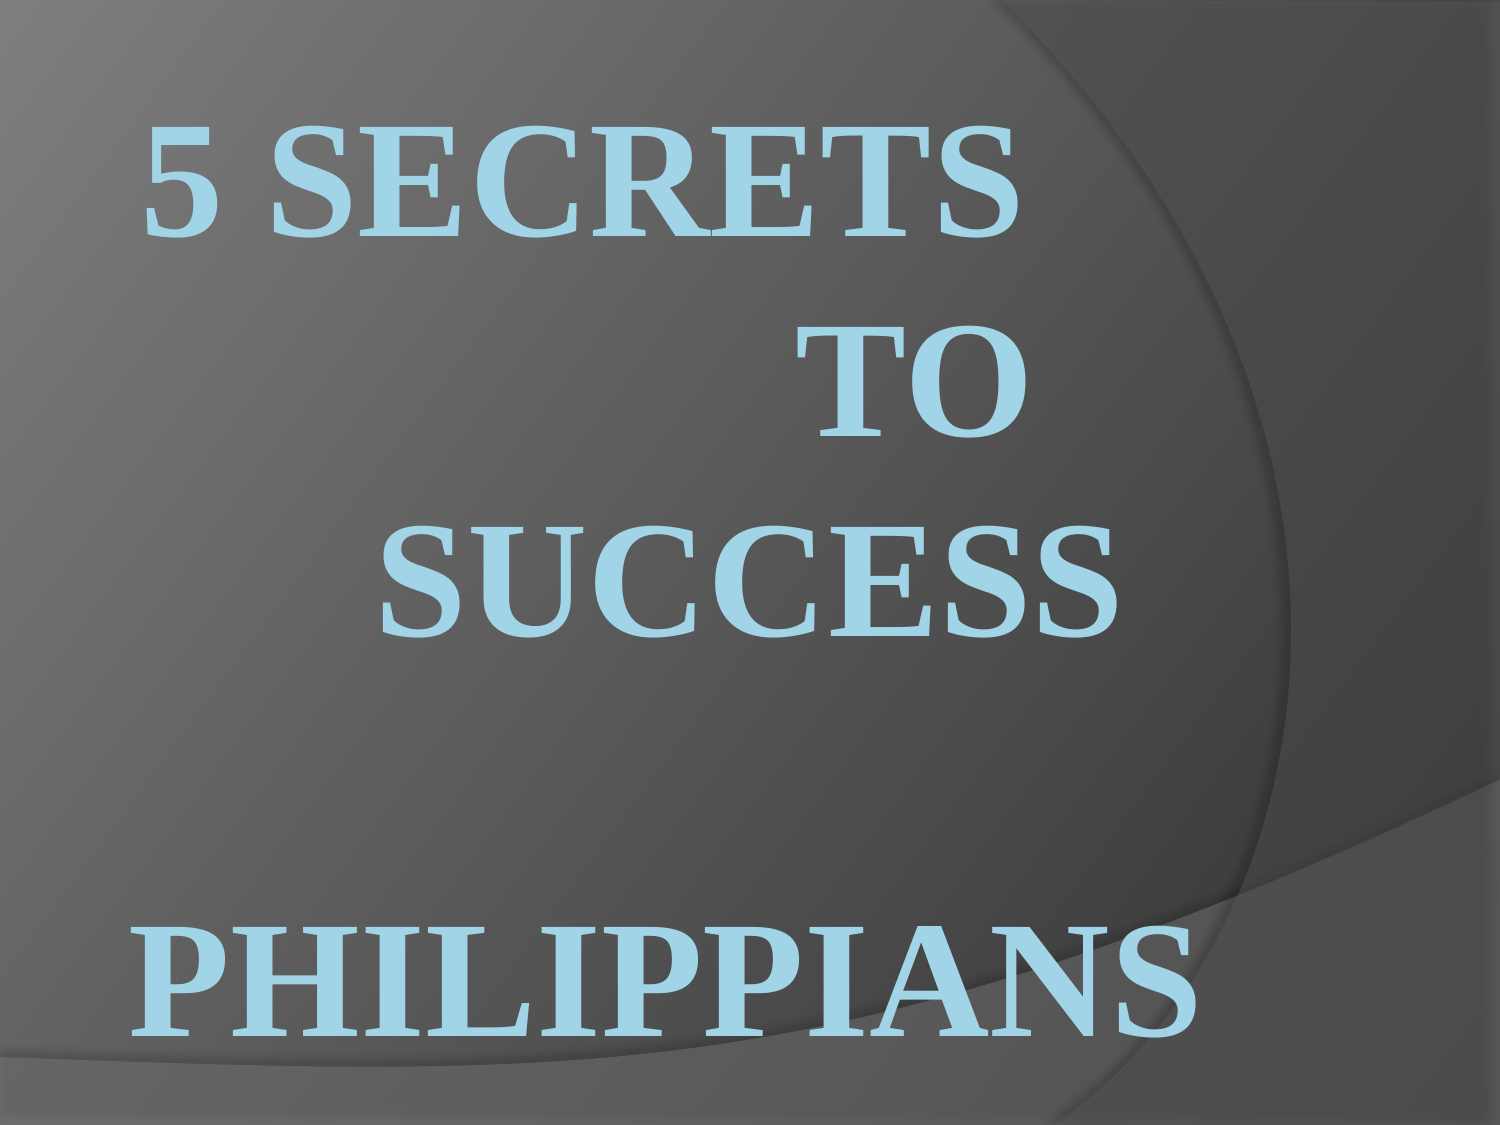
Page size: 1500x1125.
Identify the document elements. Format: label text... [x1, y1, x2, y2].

title 5 SECRETS TO SUCCESS PHILIPPIANS 3:12-14 [112, 62, 1388, 304]
